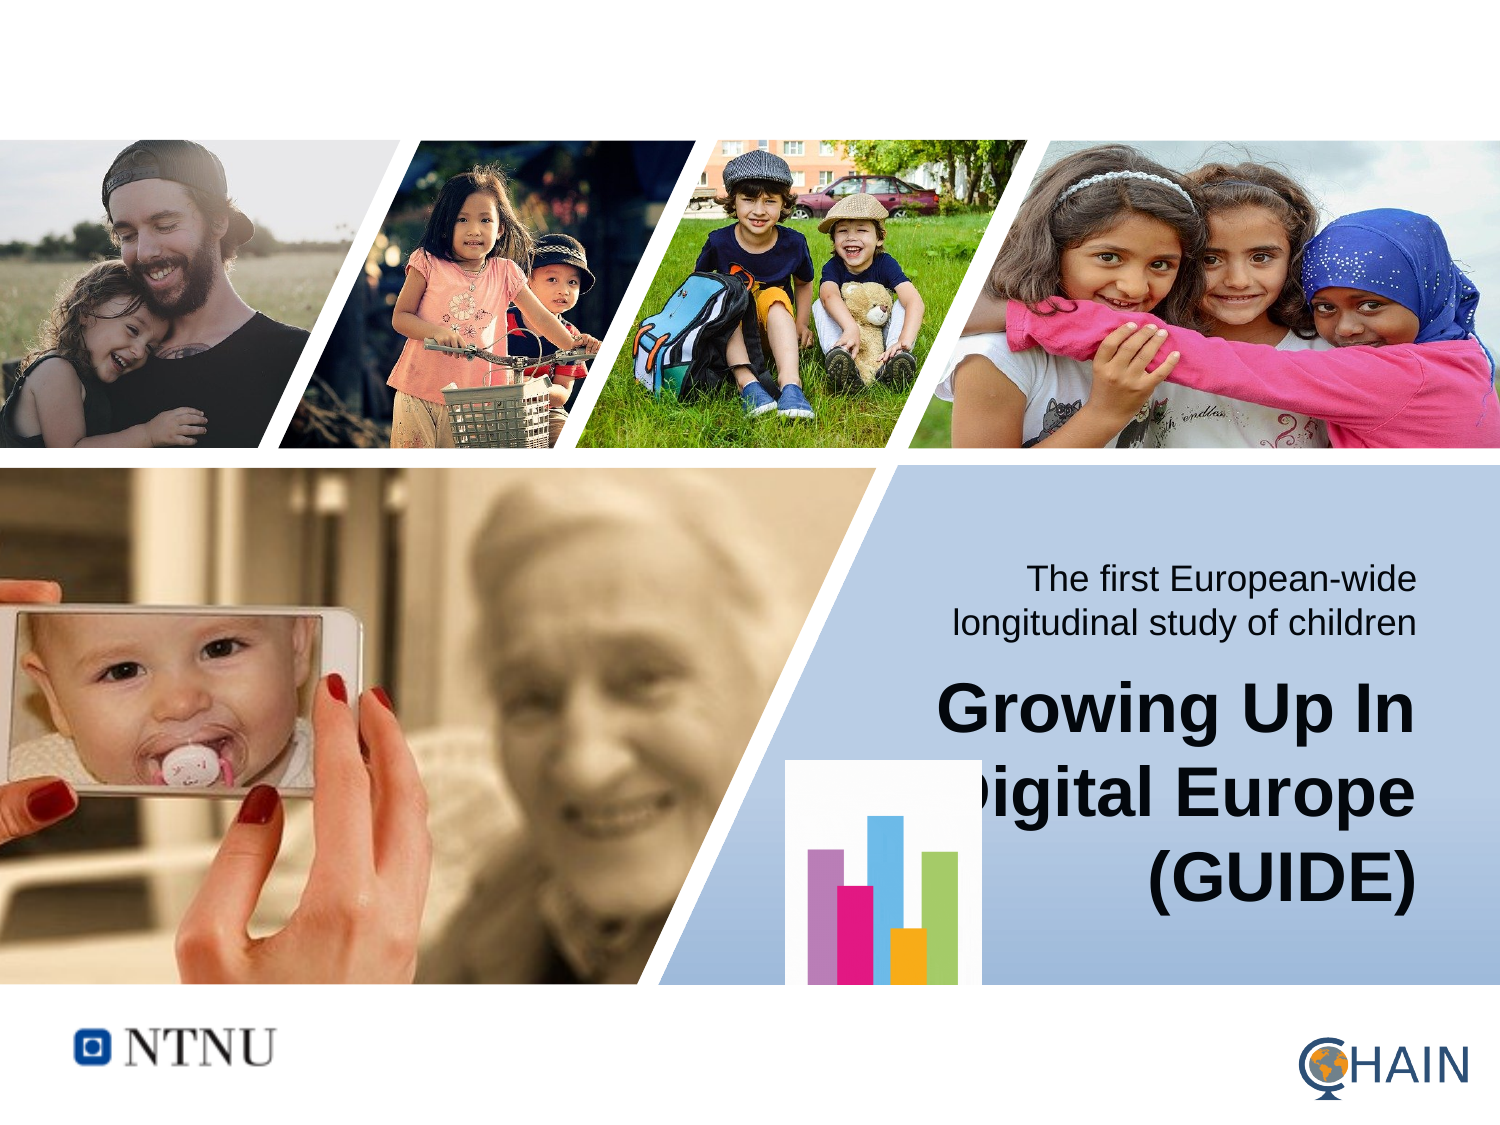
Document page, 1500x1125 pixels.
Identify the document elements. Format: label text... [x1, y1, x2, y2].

picture [1296, 1035, 1469, 1102]
picture [30, 1022, 295, 1112]
picture [0, 467, 982, 985]
subtitle The first European-wide longitudinal study of children [908, 547, 1430, 649]
title Growing Up In Digital Europe (GUIDE) [881, 656, 1430, 923]
picture [0, 139, 1500, 449]
text_box [881, 465, 1500, 985]
